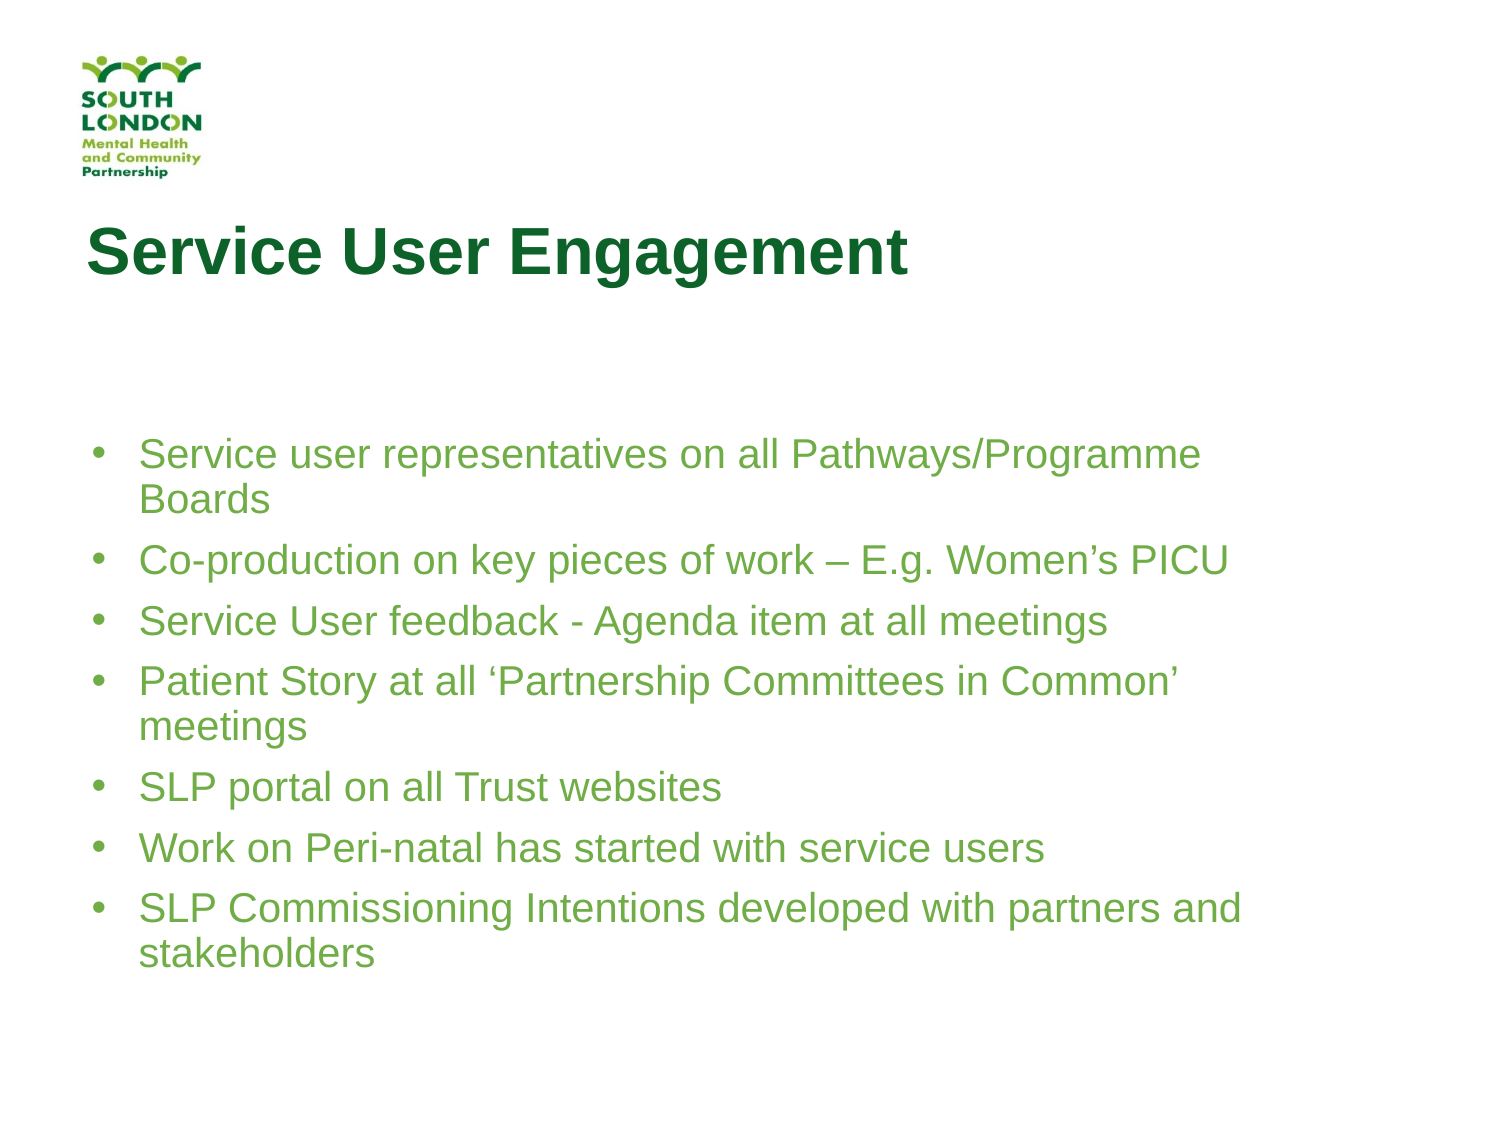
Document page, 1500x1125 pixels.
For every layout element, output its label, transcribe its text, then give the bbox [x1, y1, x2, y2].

subtitle Service user representatives on all Pathways/Programme Boards Co-production on key pieces of work – E.g. Women’s PICU Service User feedback - Agenda item at all meetings Patient Story at all ‘Partnership Committees in Common’ meetings SLP portal on all Trust websites Work on Peri-natal has started with service users SLP Commissioning Intentions developed with partners and stakeholders [76, 425, 1350, 1000]
title Service User Engagement [71, 200, 1422, 307]
picture [59, 32, 225, 203]
